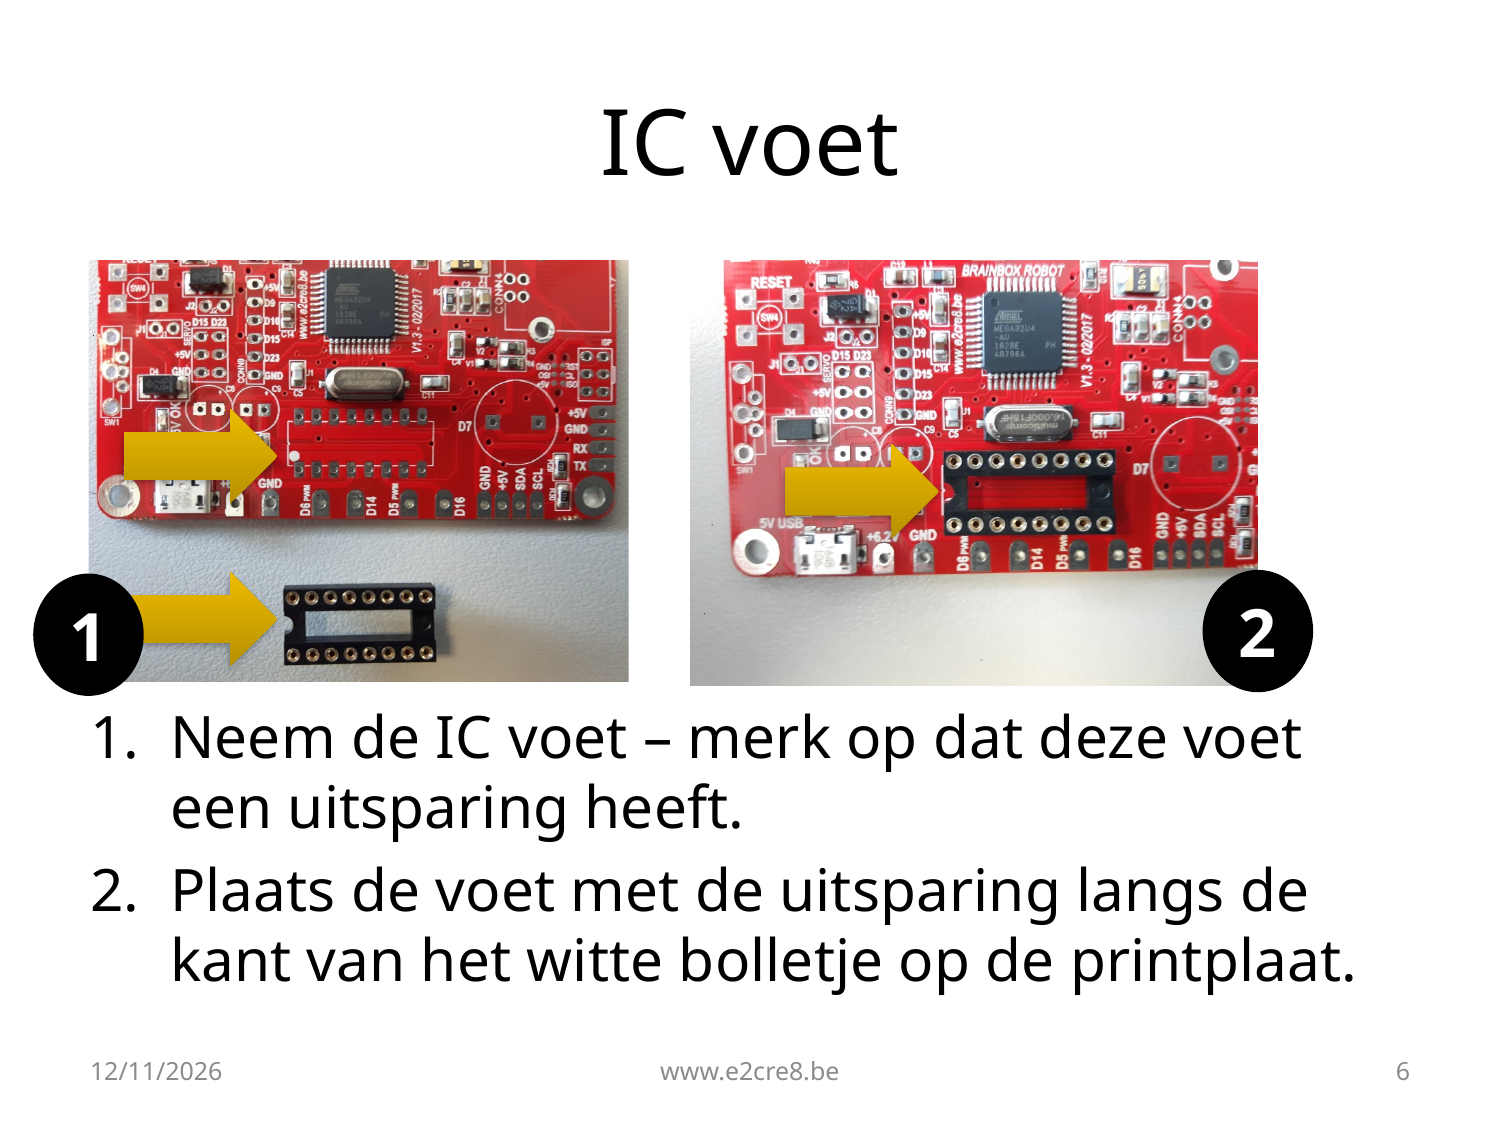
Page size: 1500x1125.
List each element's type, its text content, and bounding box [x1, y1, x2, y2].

picture [88, 259, 629, 682]
text_box 2 [1260, 570, 1314, 693]
list Neem de IC voet – merk op dat deze voet een uitsparing heeft. Plaats de voet met de uitsparing langs de kant van het witte bolletje op de printplaat. [75, 692, 1425, 1005]
picture [690, 260, 1259, 687]
footer www.e2cre8.be [512, 1042, 988, 1103]
slide_number 6 [1074, 1042, 1425, 1103]
text_box 1 [33, 573, 113, 696]
title IC voet [75, 45, 1425, 233]
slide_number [75, 1042, 425, 1103]
